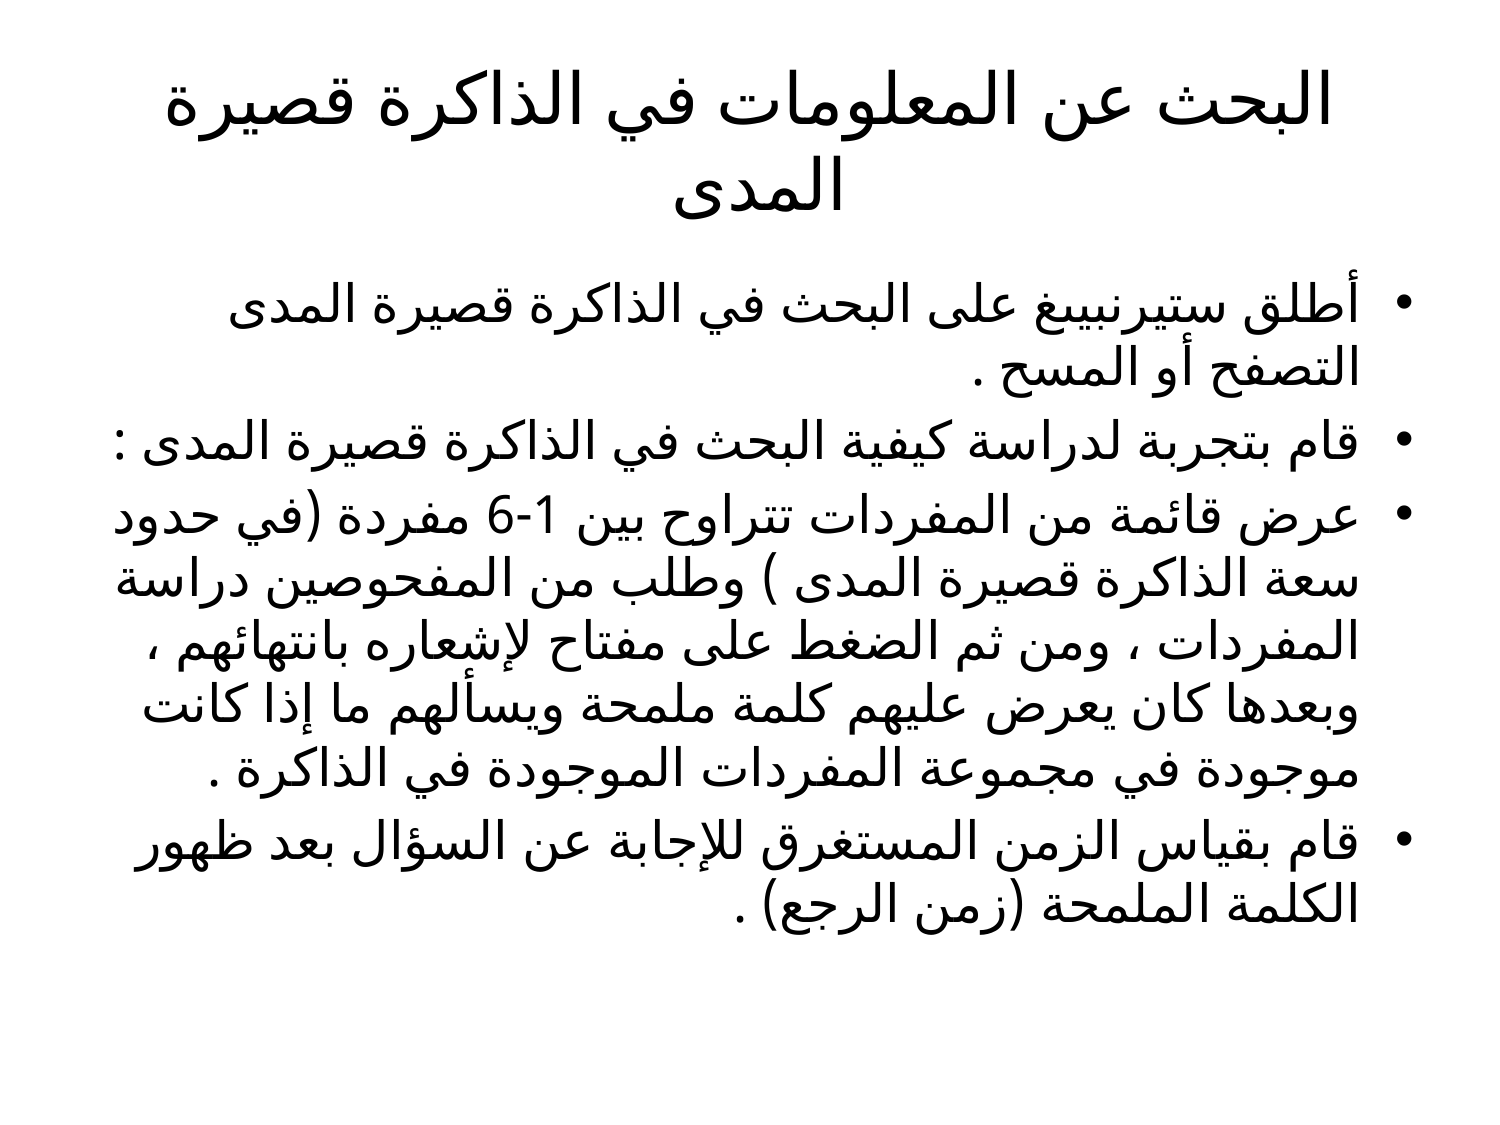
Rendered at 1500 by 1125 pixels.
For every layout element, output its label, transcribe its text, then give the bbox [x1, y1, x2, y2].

list أطلق ستيرنبيىغ على البحث في الذاكرة قصيرة المدى التصفح أو المسح . قام بتجربة لدراسة كيفية البحث في الذاكرة قصيرة المدى : عرض قائمة من المفردات تتراوح بين 1-6 مفردة (في حدود سعة الذاكرة قصيرة المدى ) وطلب من المفحوصين دراسة المفردات ، ومن ثم الضغط على مفتاح لإشعاره بانتهائهم ، وبعدها كان يعرض عليهم كلمة ملمحة ويسألهم ما إذا كانت موجودة في مجموعة المفردات الموجودة في الذاكرة . قام بقياس الزمن المستغرق للإجابة عن السؤال بعد ظهور الكلمة الملمحة (زمن الرجع) . [75, 262, 1425, 1005]
title البحث عن المعلومات في الذاكرة قصيرة المدى [75, 45, 1425, 233]
